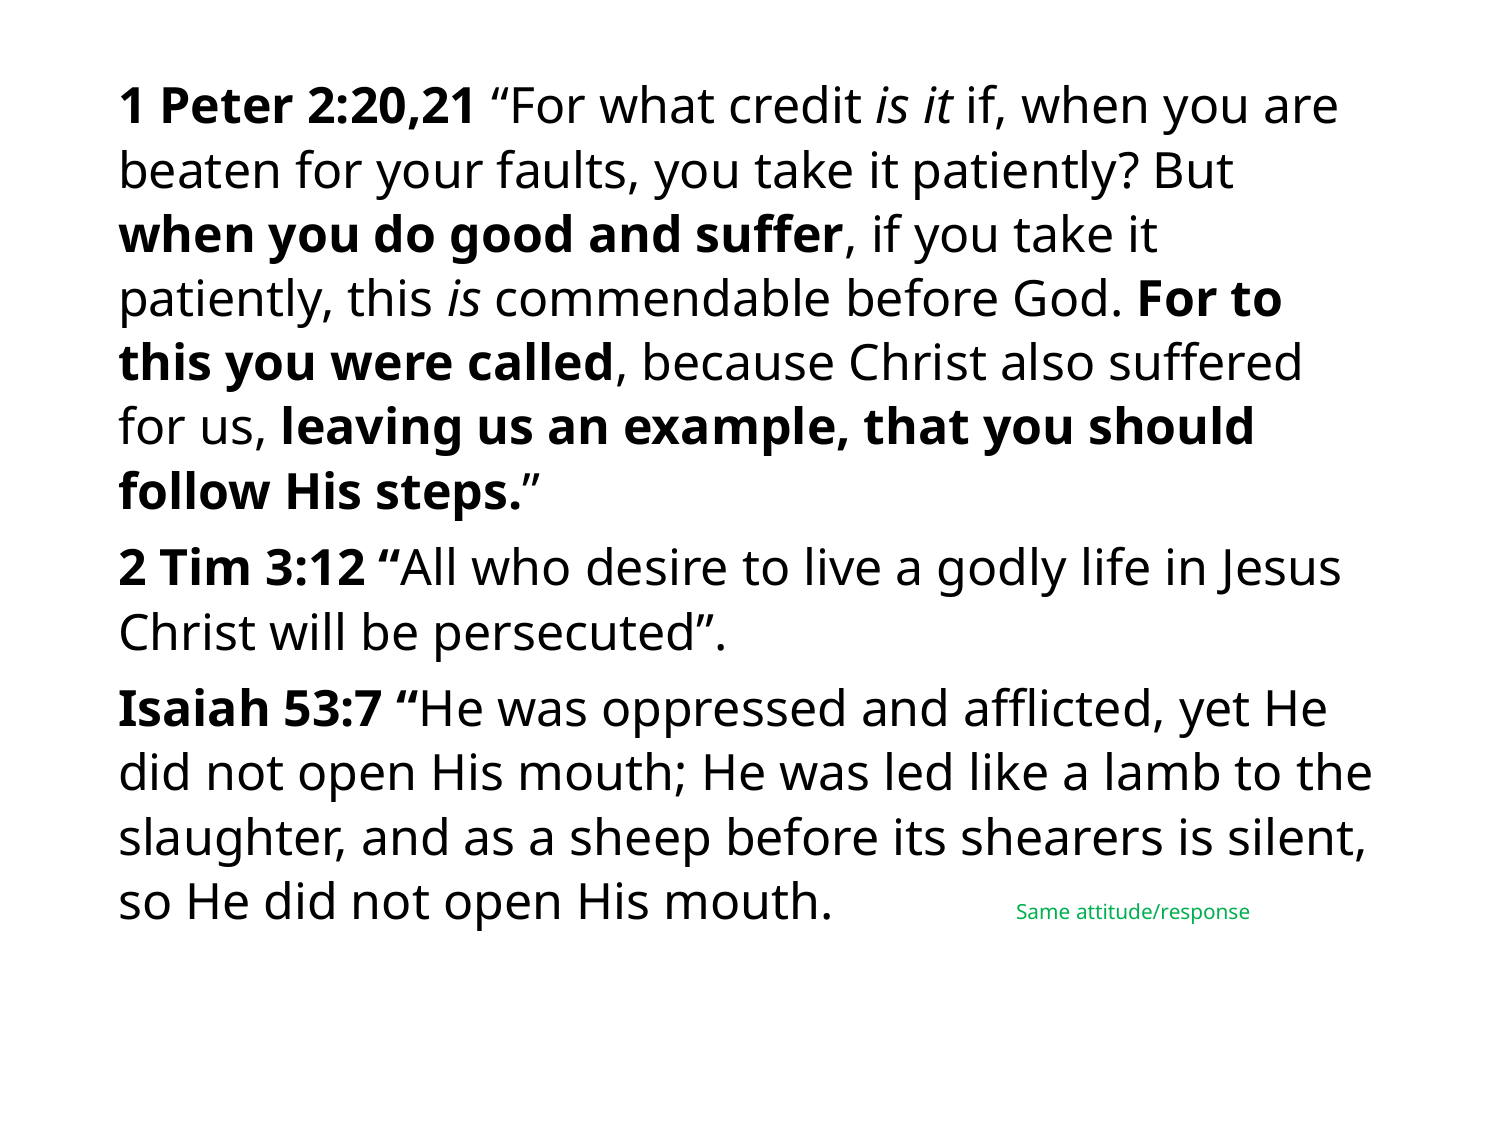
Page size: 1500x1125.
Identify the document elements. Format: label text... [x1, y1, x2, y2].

list 1 Peter 2:20,21 “For what credit is it if, when you are beaten for your faults, you take it patiently? But when you do good and suffer, if you take it patiently, this is commendable before God. For to this you were called, because Christ also suffered for us, leaving us an example, that you should follow His steps.” 2 Tim 3:12 “All who desire to live a godly life in Jesus Christ will be persecuted”. Isaiah 53:7 “He was oppressed and afflicted, yet He did not open His mouth; He was led like a lamb to the slaughter, and as a sheep before its shearers is silent, so He did not open His mouth. Same attitude/response [103, 62, 1397, 1029]
